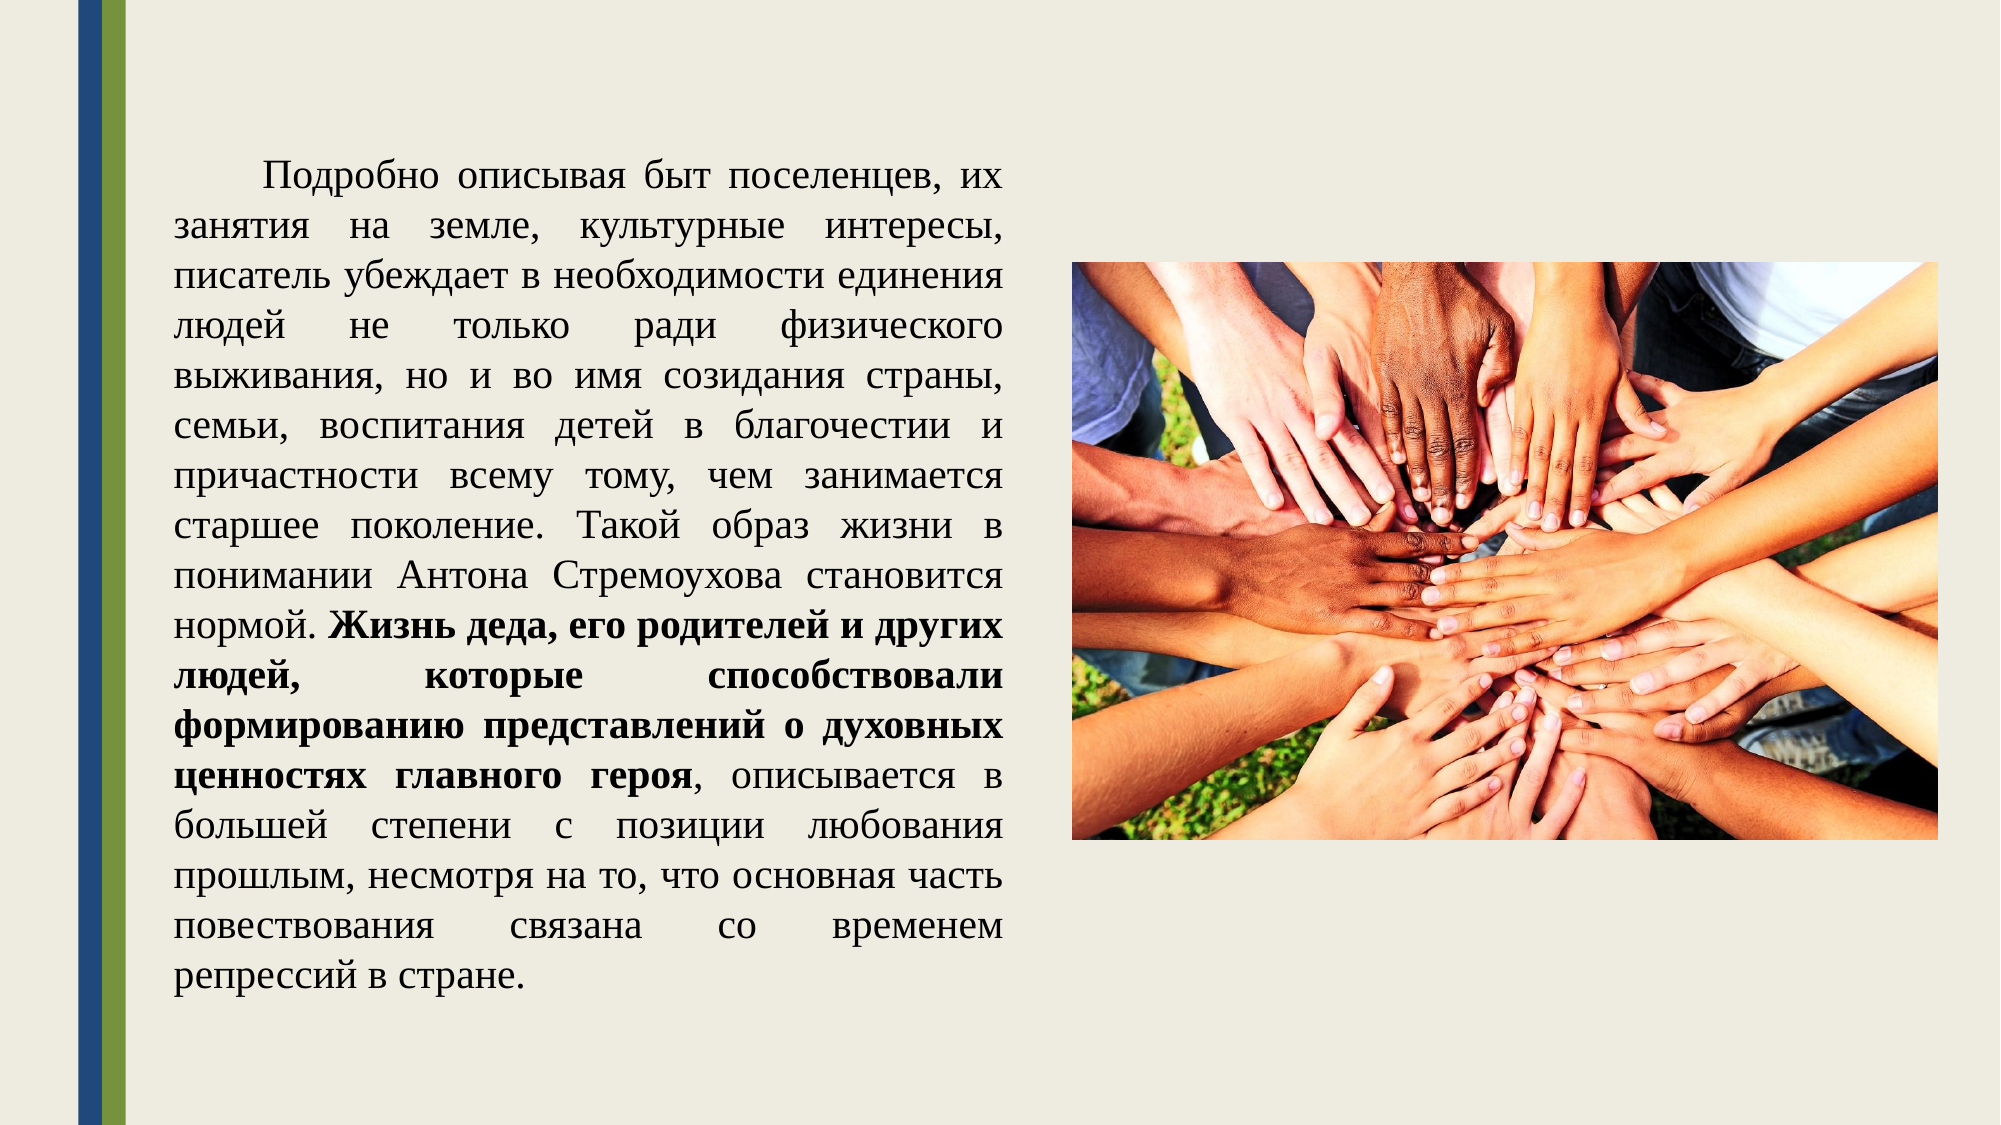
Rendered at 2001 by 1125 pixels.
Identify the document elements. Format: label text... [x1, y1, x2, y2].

picture [1072, 262, 1938, 840]
text_box Подробно описывая быт поселенцев, их занятия на земле, культурные интересы, писатель убеждает в необходимости единения людей не только ради физического выживания, но и во имя созидания страны, семьи, воспитания детей в благочестии и причастности всему тому, чем занимается старшее поколение. Такой образ жизни в понимании Антона Стремоухова становится нормой. Жизнь деда, его родителей и других людей, которые способствовали формированию представлений о духовных ценностях главного героя, описывается в большей степени с позиции любования прошлым, несмотря на то, что основная часть повествования связана со временем репрессий в стране. [158, 138, 1019, 1125]
